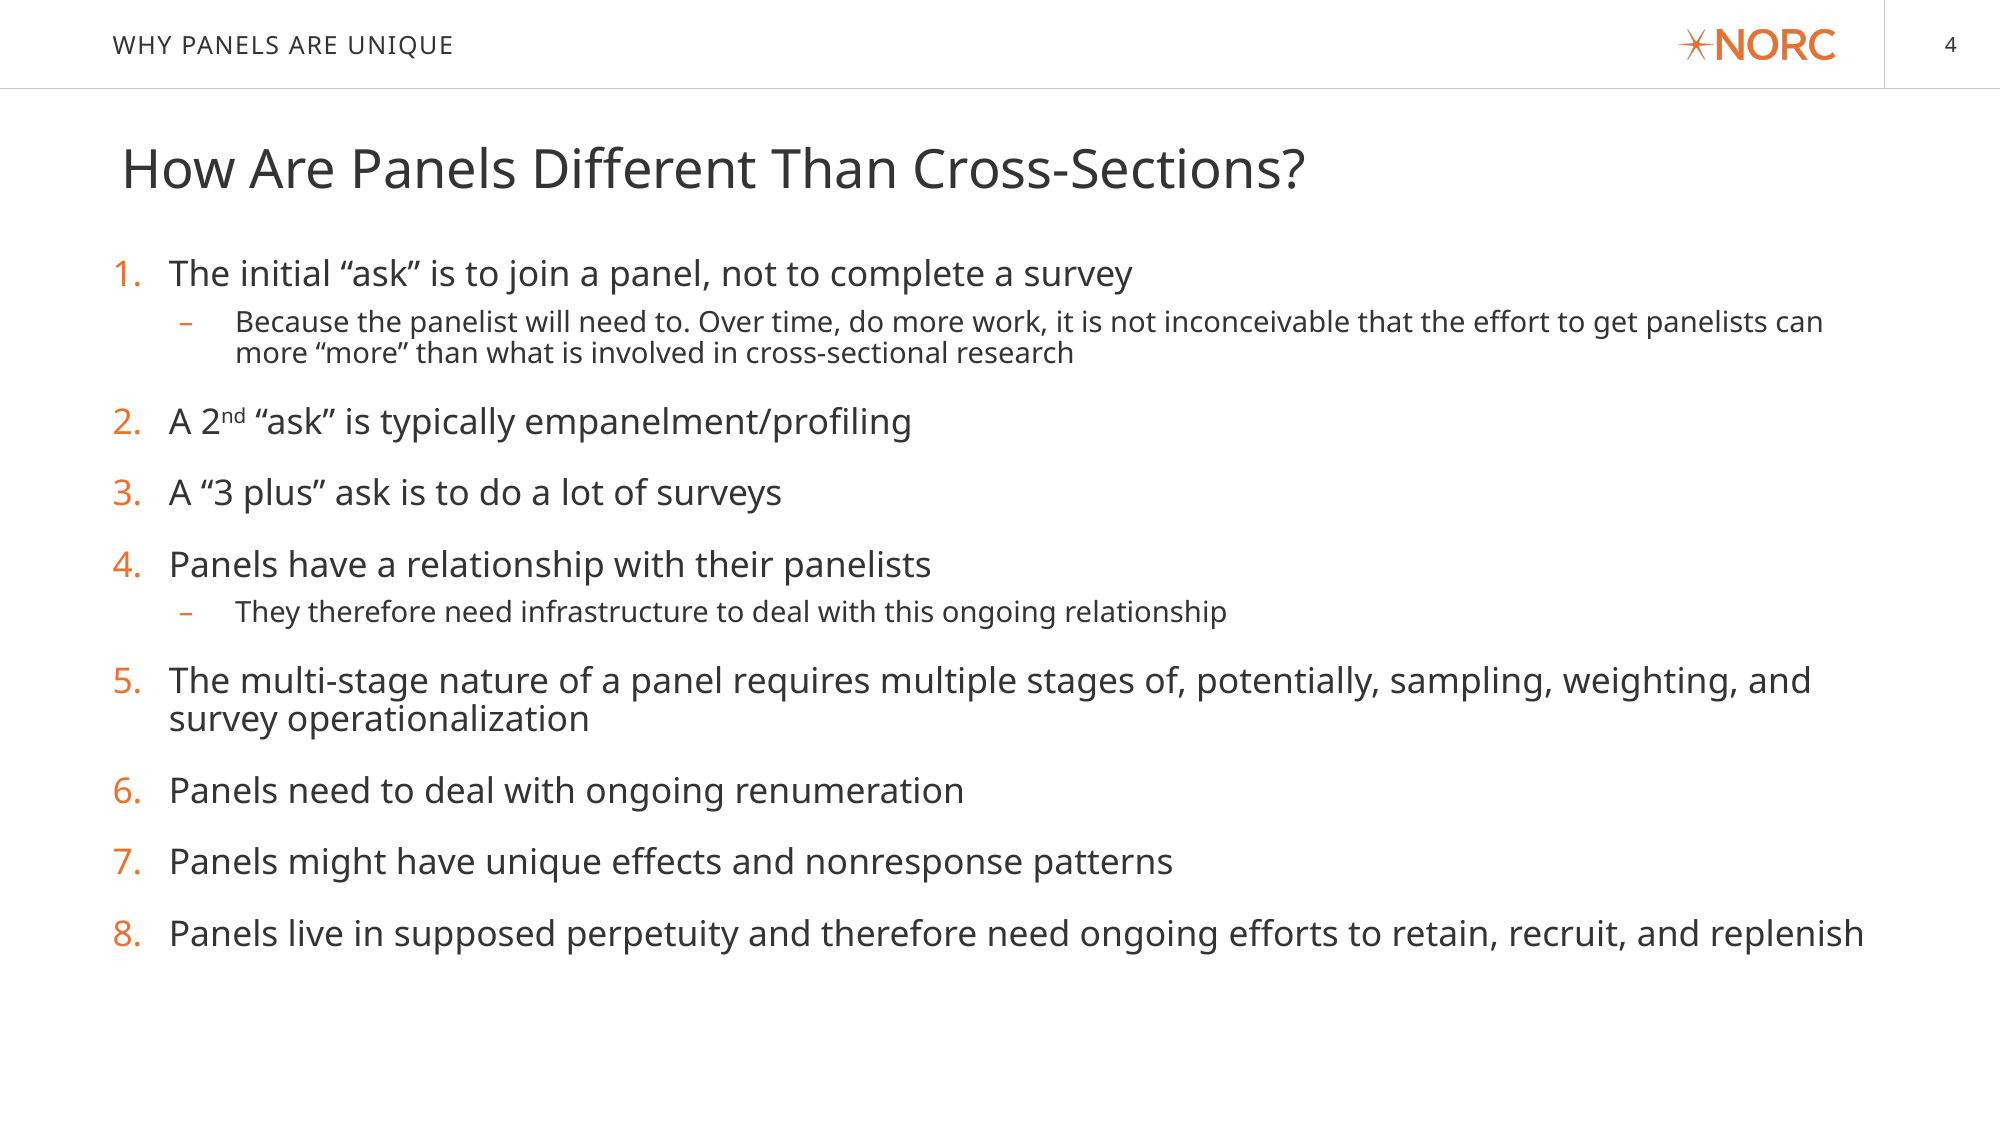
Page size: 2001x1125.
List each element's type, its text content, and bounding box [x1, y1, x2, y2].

title Why Panels Are Unique [112, 0, 1508, 90]
list The initial “ask” is to join a panel, not to complete a survey Because the panelist will need to. Over time, do more work, it is not inconceivable that the effort to get panelists can more “more” than what is involved in cross-sectional research A 2nd “ask” is typically empanelment/profiling A “3 plus” ask is to do a lot of surveys Panels have a relationship with their panelists They therefore need infrastructure to deal with this ongoing relationship The multi-stage nature of a panel requires multiple stages of, potentially, sampling, weighting, and survey operationalization Panels need to deal with ongoing renumeration Panels might have unique effects and nonresponse patterns Panels live in supposed perpetuity and therefore need ongoing efforts to retain, recruit, and replenish [112, 256, 1903, 1021]
list How Are Panels Different Than Cross-Sections? [121, 134, 1722, 213]
